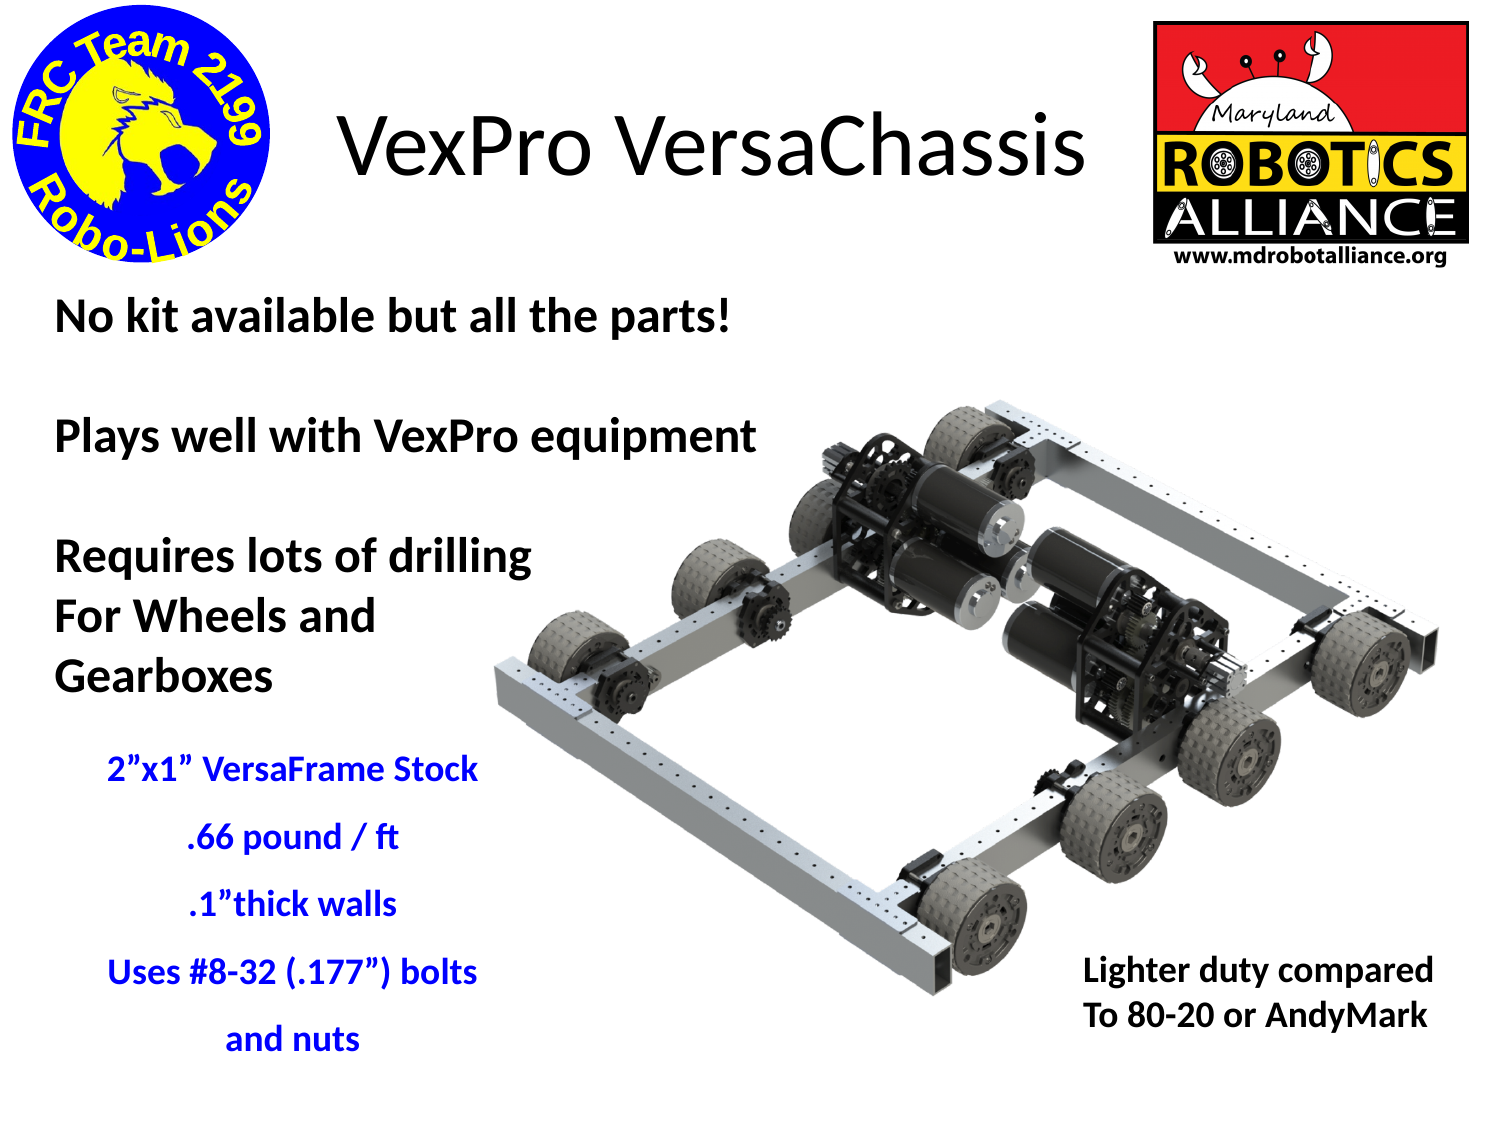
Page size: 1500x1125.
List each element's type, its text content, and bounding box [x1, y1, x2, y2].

text_box No kit available but all the parts! Plays well with VexPro equipment Requires lots of drilling For Wheels and Gearboxes [39, 274, 461, 710]
text_box 2”x1” VersaFrame Stock .66 pound / ft .1”thick walls Uses #8-32 (.177”) bolts and nuts [61, 714, 461, 1125]
title VexPro VersaChassis [285, 45, 1140, 233]
picture [59, 53, 223, 215]
picture [466, 21, 1469, 1125]
